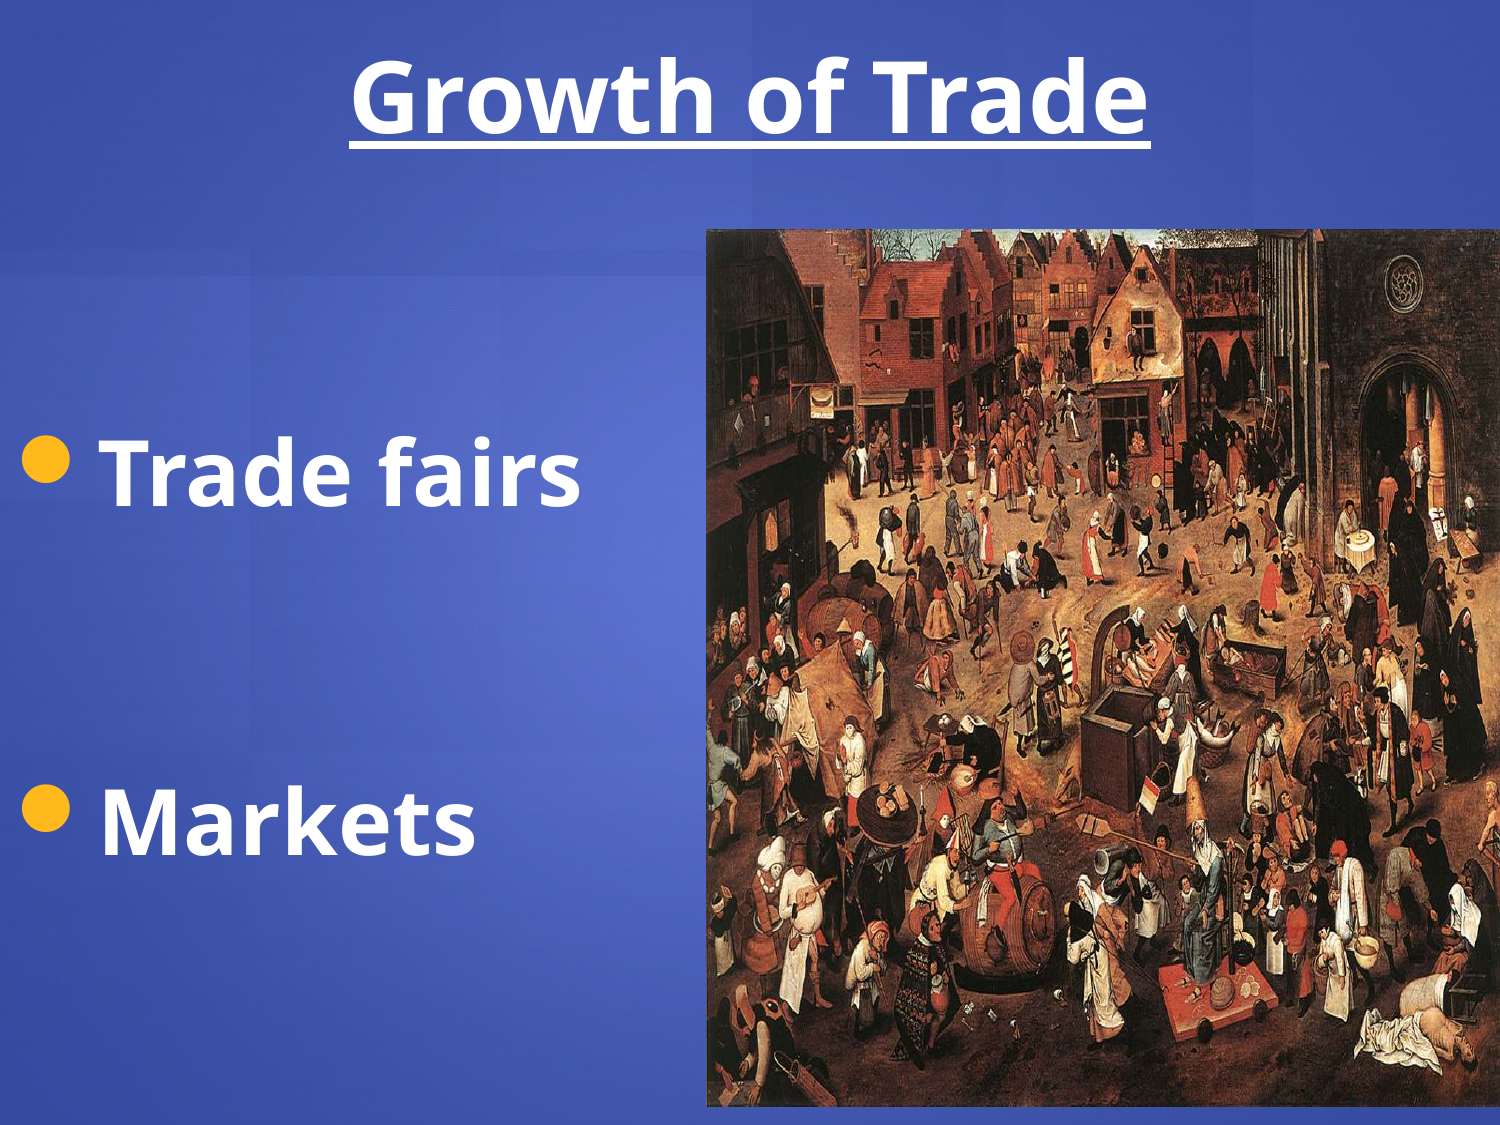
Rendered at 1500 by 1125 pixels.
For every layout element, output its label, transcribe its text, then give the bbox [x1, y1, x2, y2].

title Growth of Trade [0, 0, 1500, 188]
list Trade fairs Markets [0, 188, 1021, 1125]
picture [705, 228, 1500, 1108]
